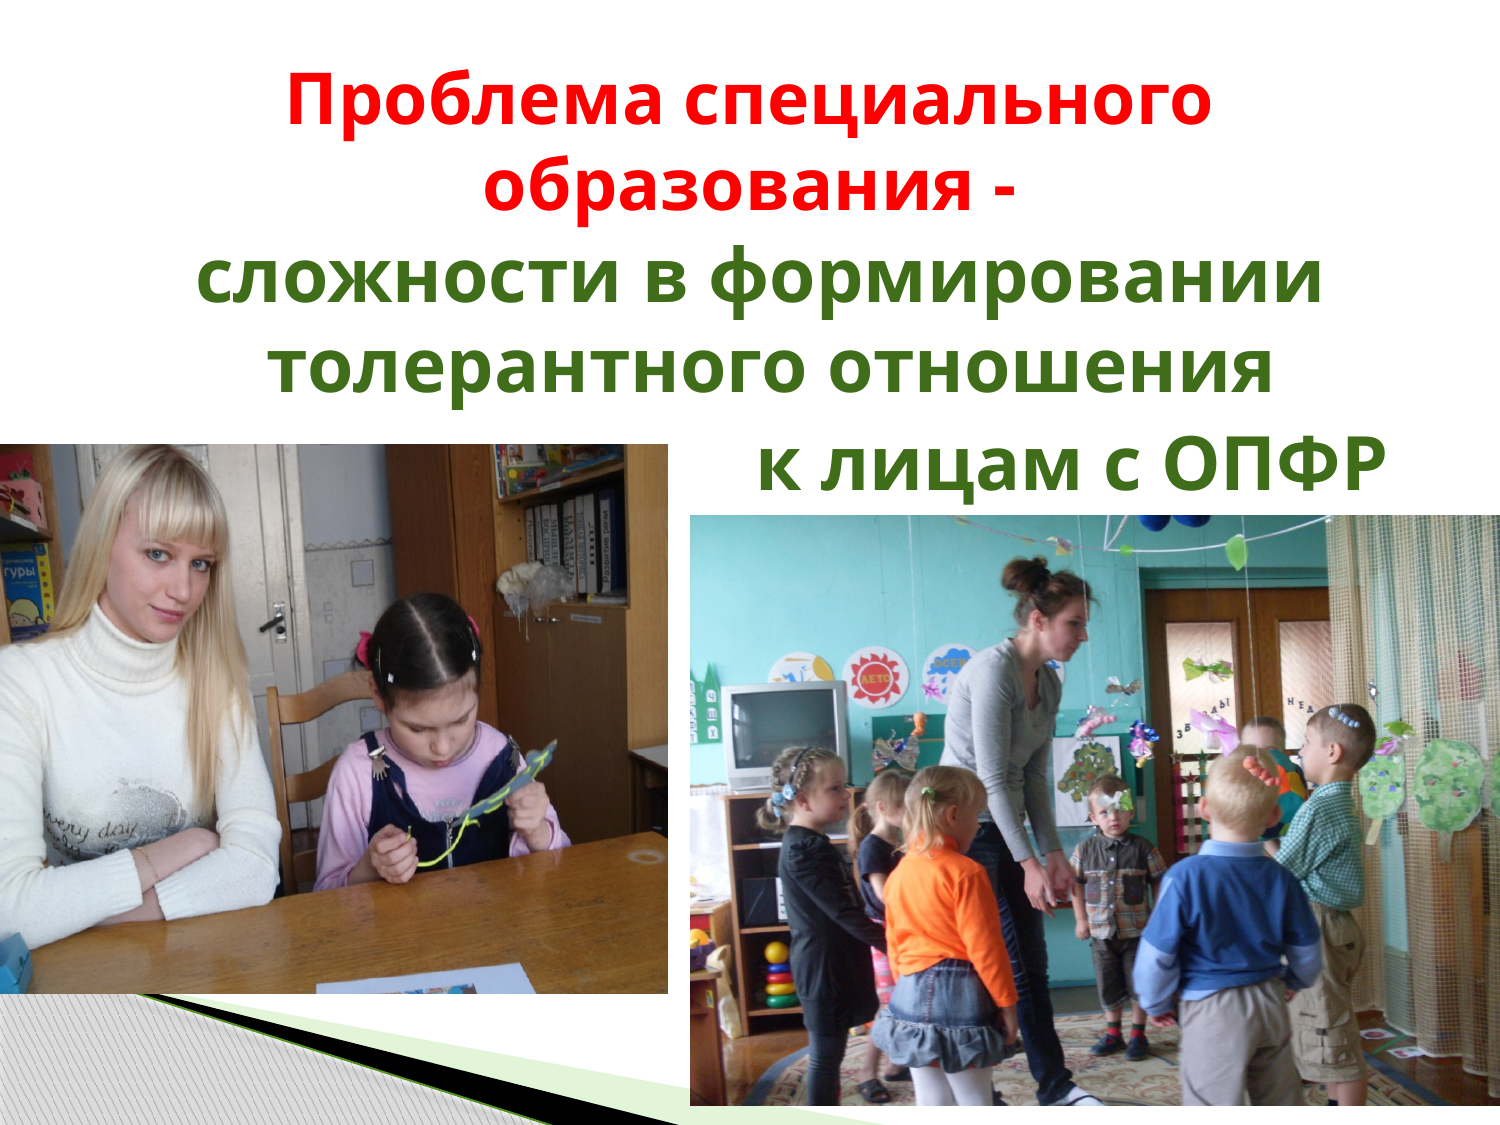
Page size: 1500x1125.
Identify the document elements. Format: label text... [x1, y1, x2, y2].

title Проблема специального образования - [75, 45, 1425, 233]
picture [690, 514, 1500, 1107]
picture [0, 444, 668, 994]
list сложности в формировании толерантного отношения к лицам с ОПФР [76, 219, 1427, 963]
